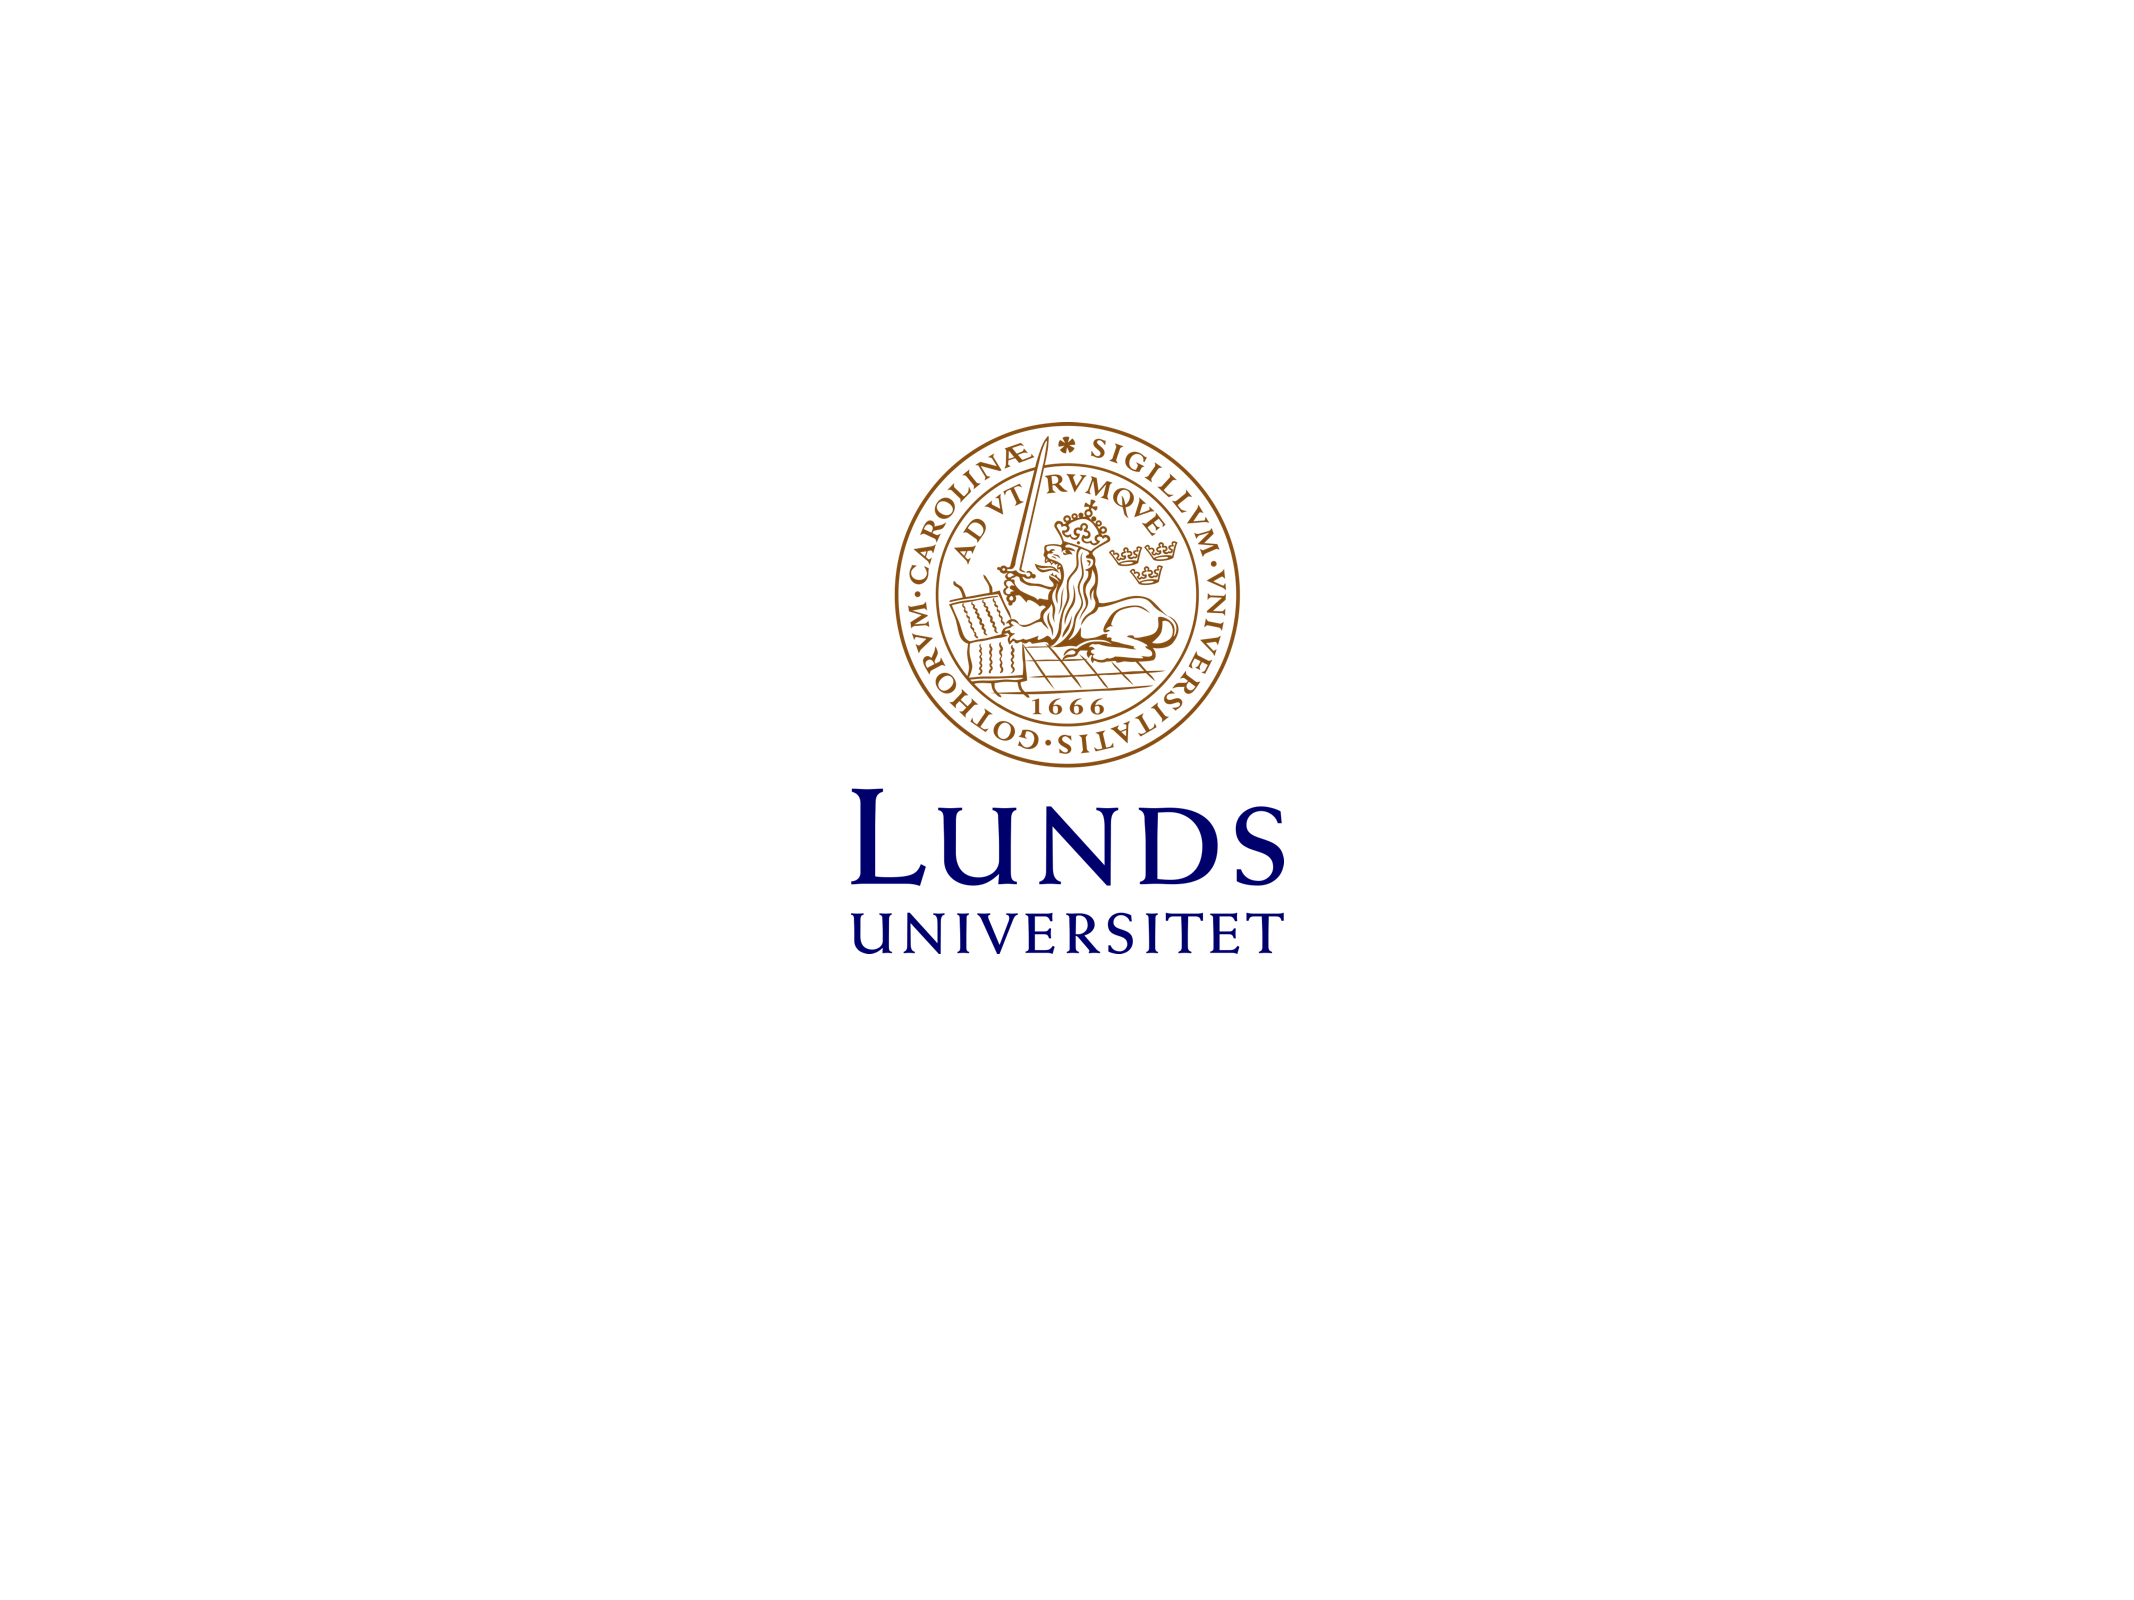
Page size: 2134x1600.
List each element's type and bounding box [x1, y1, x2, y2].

picture [850, 422, 1284, 954]
